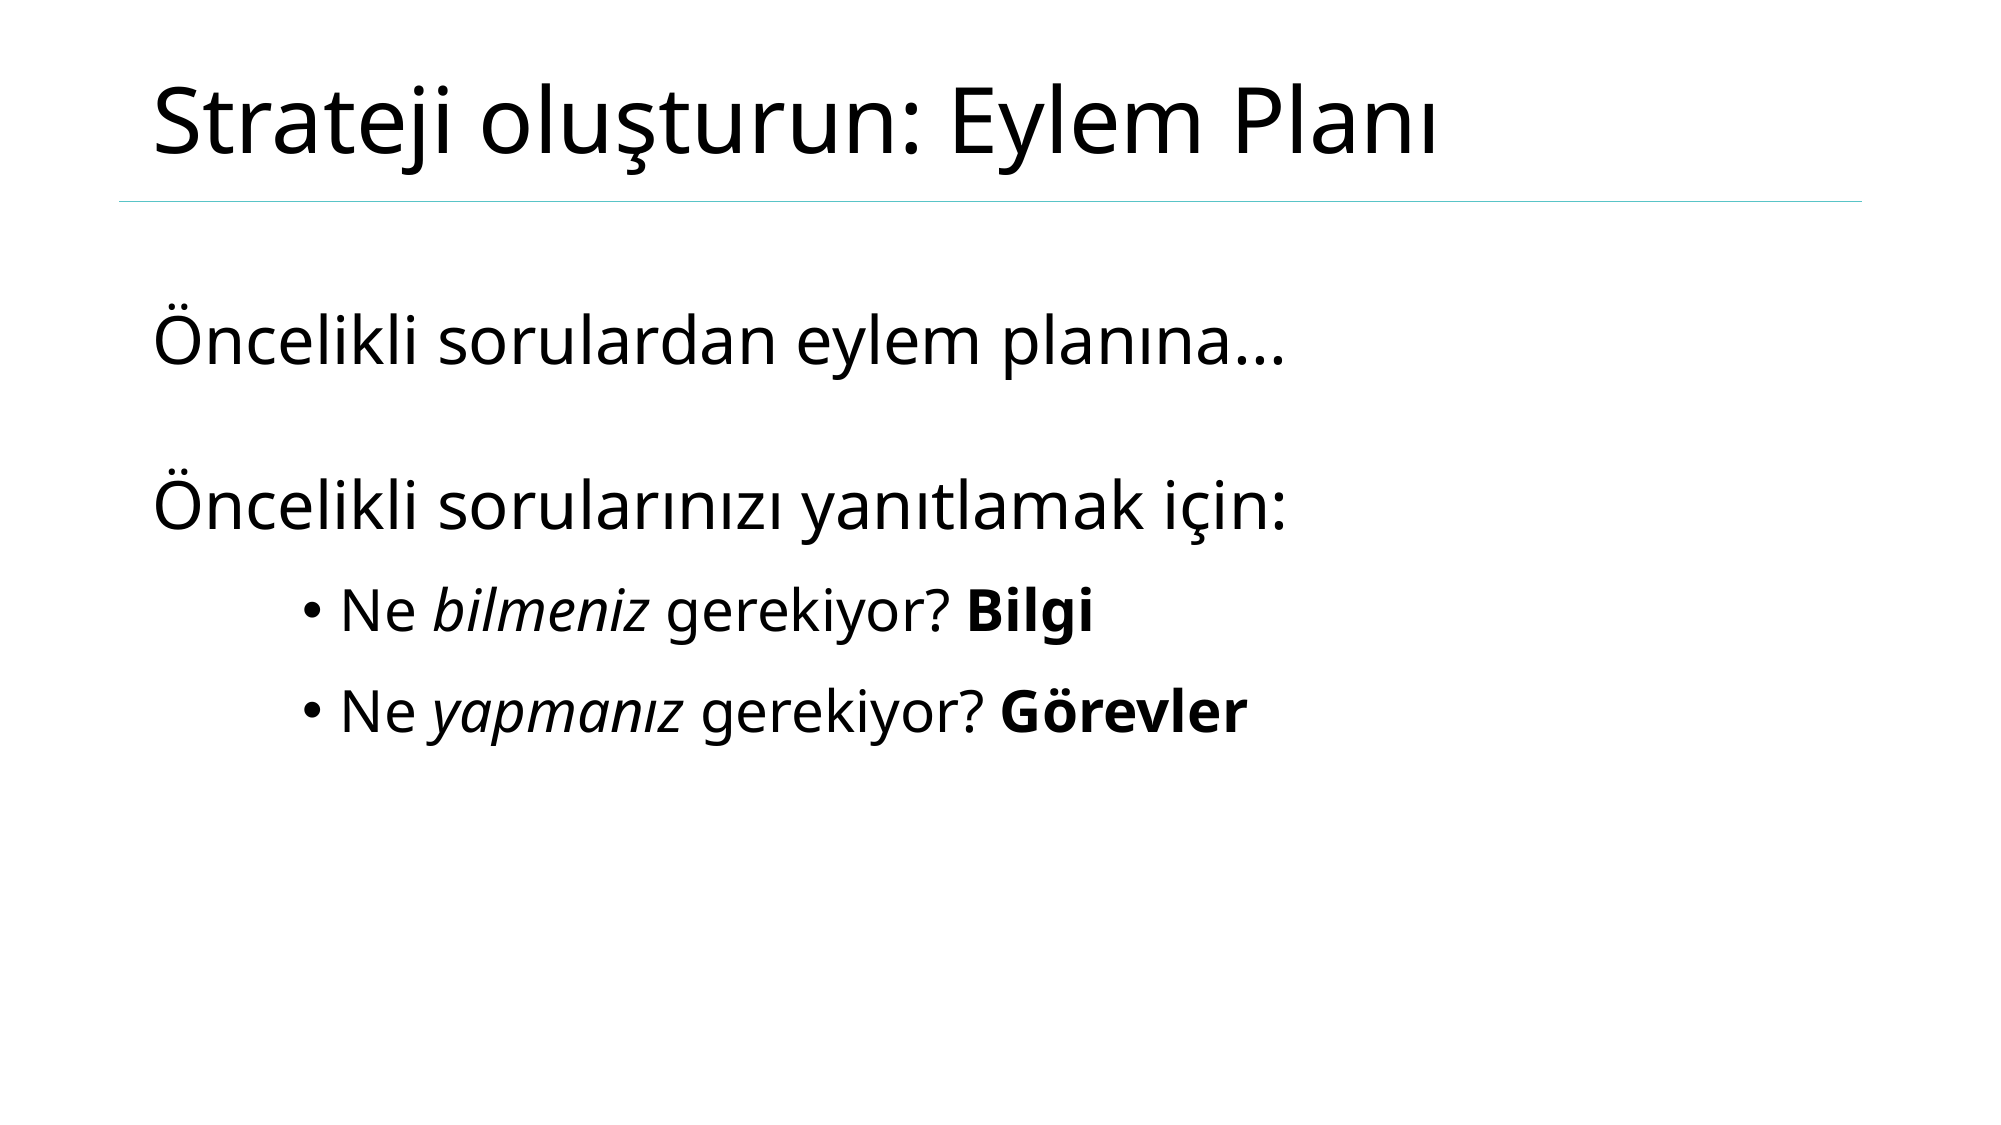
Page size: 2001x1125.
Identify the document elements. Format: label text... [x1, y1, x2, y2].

list Öncelikli sorulardan eylem planına... Öncelikli sorularınızı yanıtlamak için: Ne bilmeniz gerekiyor? Bilgi Ne yapmanız gerekiyor? Görevler [137, 299, 1863, 1014]
title Strateji oluşturun: Eylem Planı [137, 15, 1863, 233]
